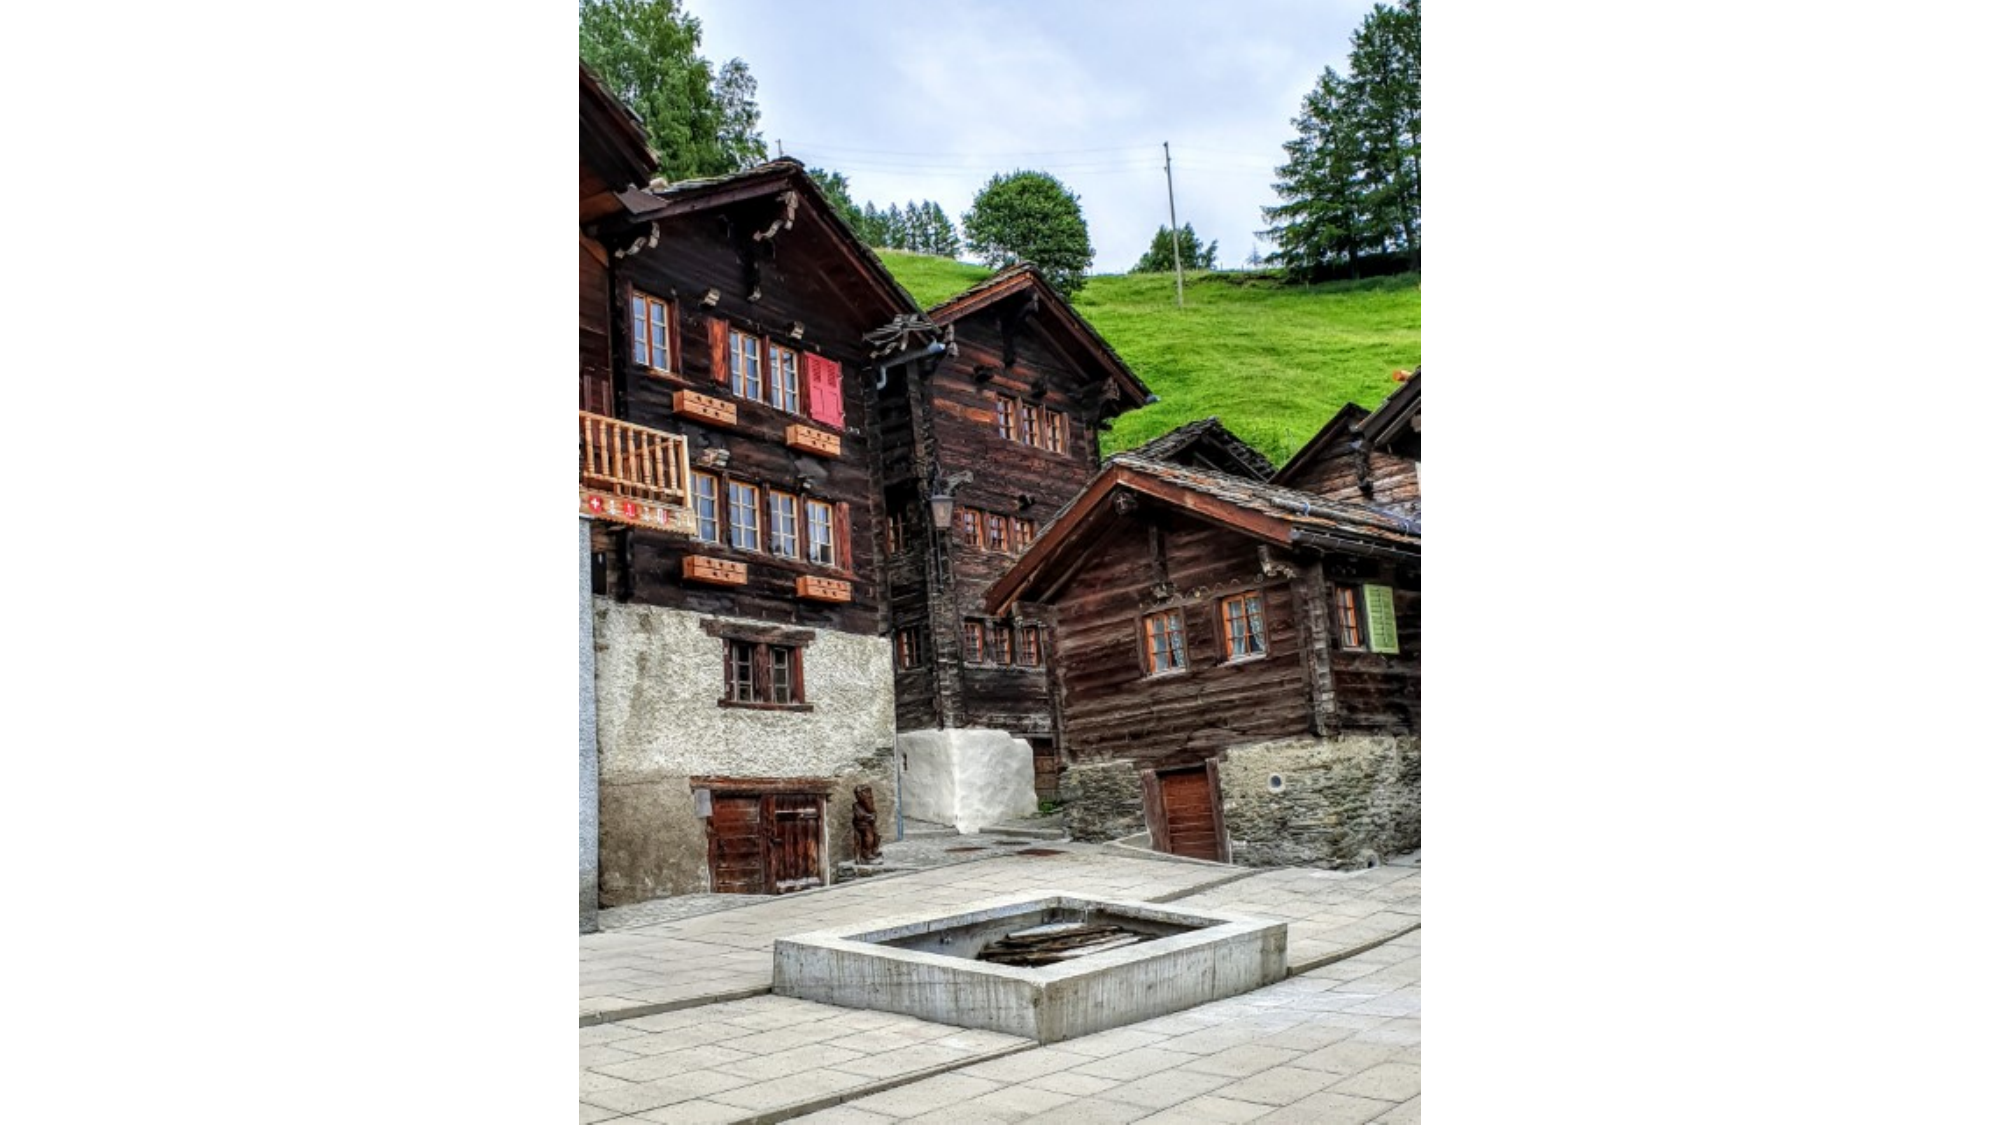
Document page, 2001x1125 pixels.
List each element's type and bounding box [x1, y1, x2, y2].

picture [579, 0, 1421, 1125]
